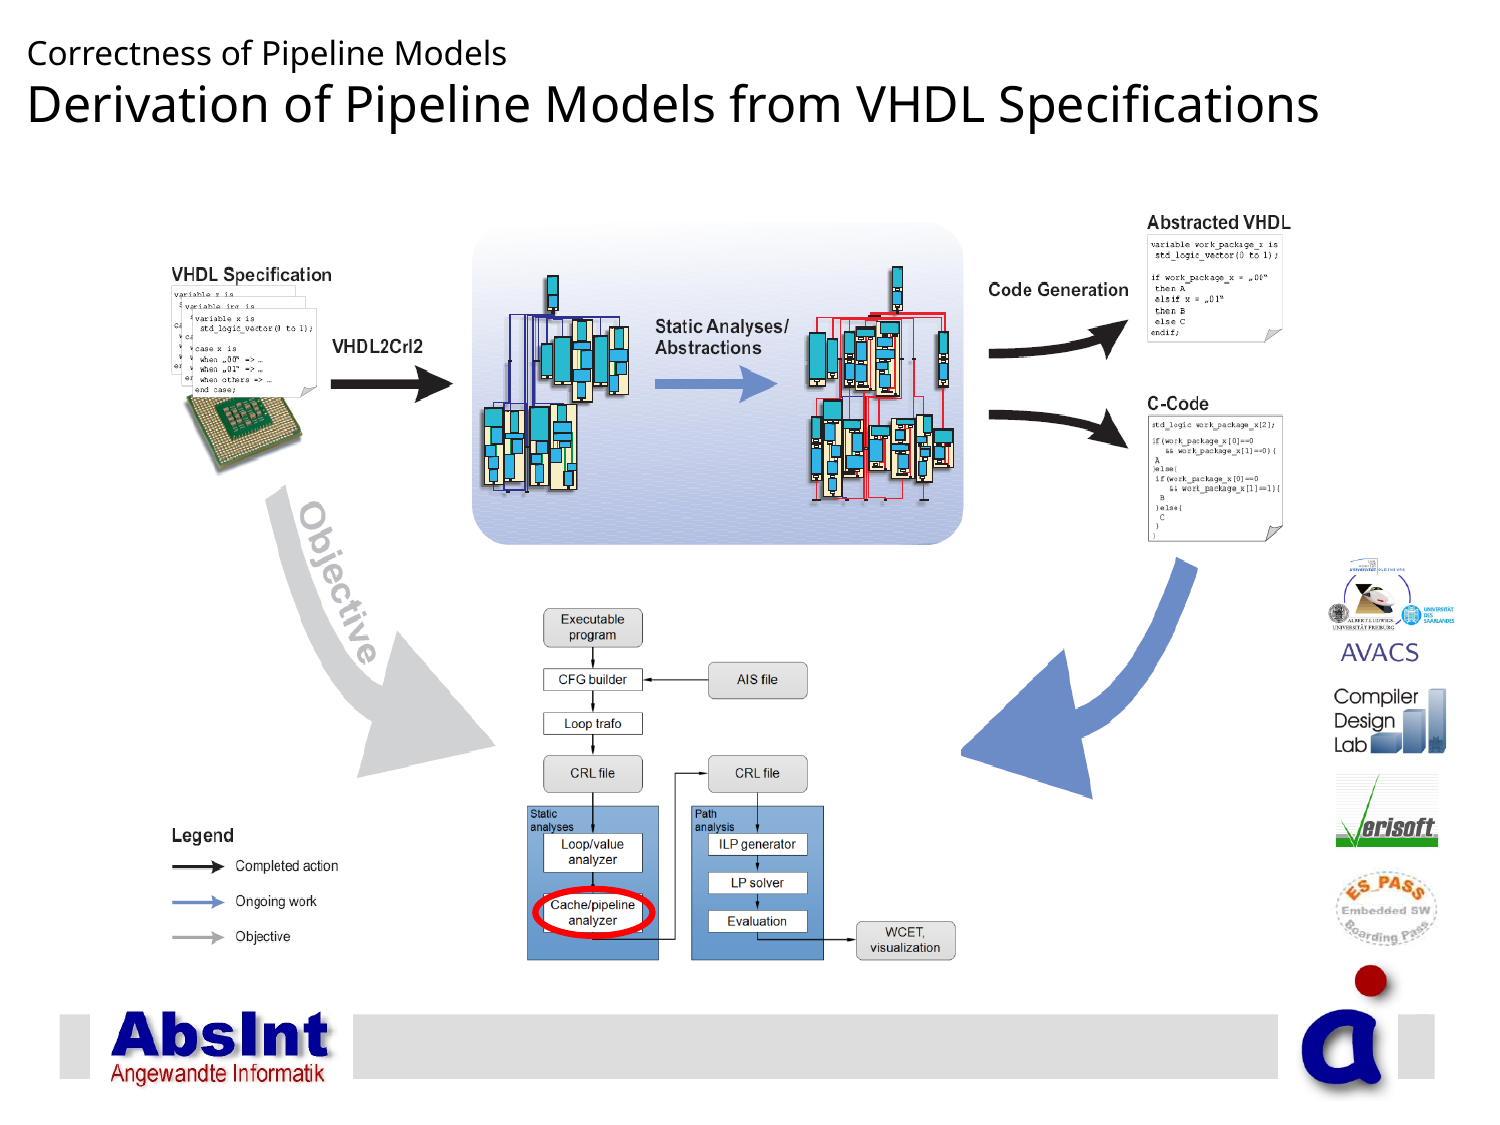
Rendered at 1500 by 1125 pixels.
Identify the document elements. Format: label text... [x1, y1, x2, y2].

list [1326, 550, 1460, 668]
picture [1278, 957, 1417, 1101]
picture [90, 1001, 353, 1093]
title Correctness of Pipeline Models Derivation of Pipeline Models from VHDL Specifications [11, 23, 1500, 140]
picture [1329, 866, 1442, 950]
picture [1335, 773, 1439, 854]
picture [515, 601, 962, 962]
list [1326, 679, 1455, 758]
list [105, 158, 1335, 984]
